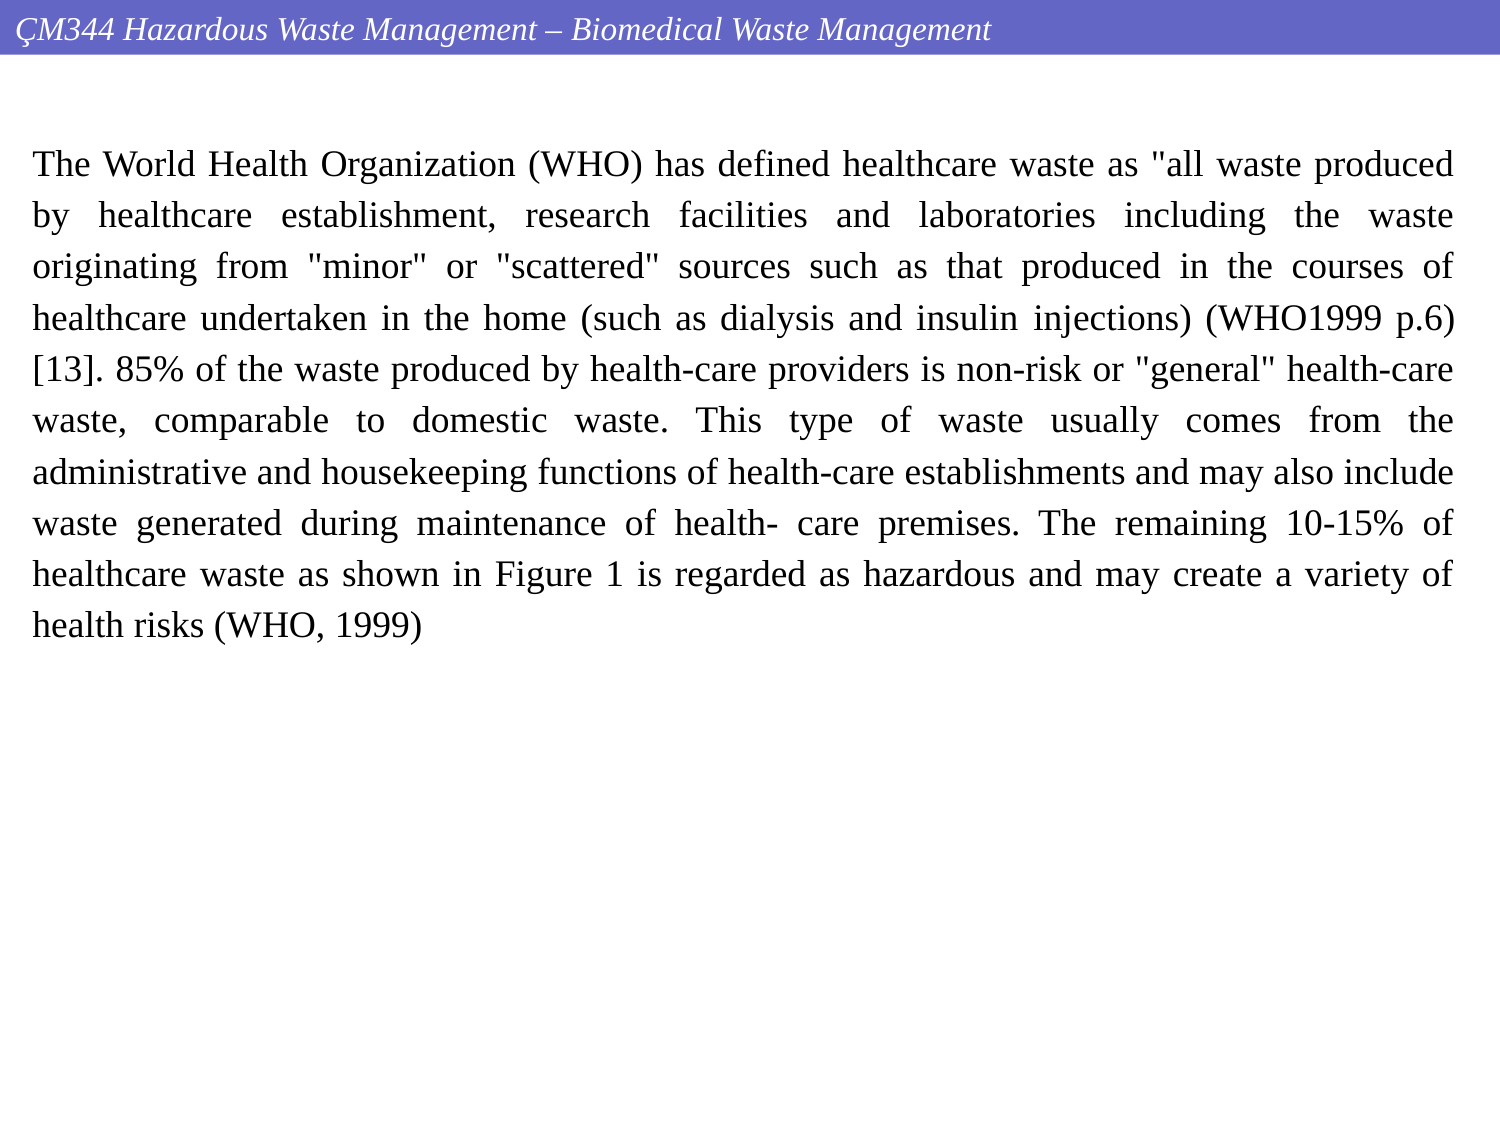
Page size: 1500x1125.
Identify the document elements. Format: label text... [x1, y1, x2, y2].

text_box ÇM344 Hazardous Waste Management – Biomedical Waste Management [0, 0, 1500, 55]
text_box The World Health Organization (WHO) has defined healthcare waste as "all waste produced by healthcare establishment, research facilities and laboratories including the waste originating from "minor" or "scattered" sources such as that produced in the courses of healthcare undertaken in the home (such as dialysis and insulin injections) (WHO1999 p.6) [13]. 85% of the waste produced by health-care providers is non-risk or "general" health-care waste, comparable to domestic waste. This type of waste usually comes from the administrative and housekeeping functions of health-care establishments and may also include waste generated during maintenance of health- care premises. The remaining 10-15% of healthcare waste as shown in Figure 1 is regarded as hazardous and may create a variety of health risks (WHO, 1999) [17, 125, 1471, 653]
